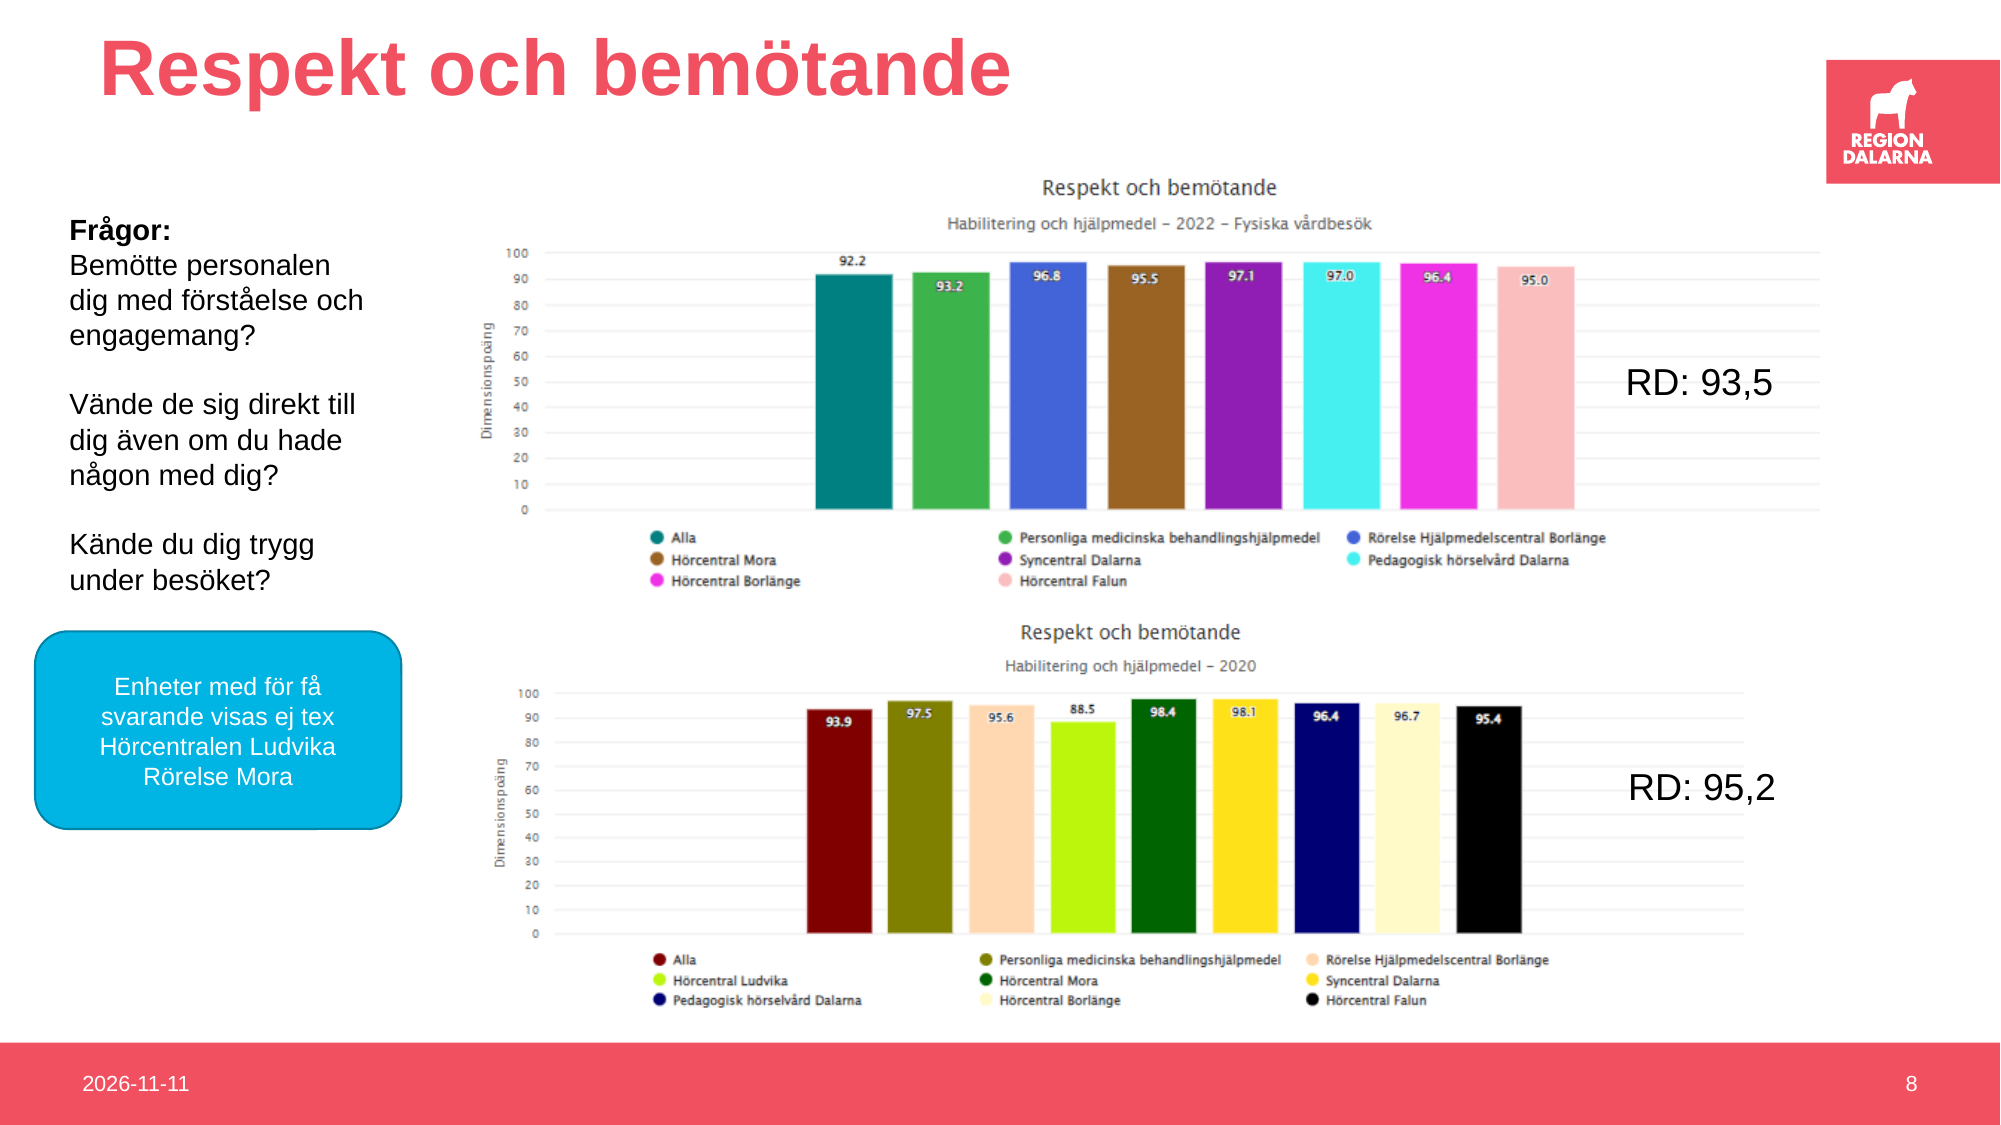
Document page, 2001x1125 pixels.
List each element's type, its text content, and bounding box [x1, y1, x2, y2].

slide_number 8 [1482, 1042, 1933, 1124]
text_box Frågor: Bemötte personalen dig med förståelse och engagemang? Vände de sig direkt till dig även om du hade någon med dig? Kände du dig trygg under besöket? Blev du bemött med respekt? [54, 203, 382, 632]
picture [481, 613, 1744, 1019]
text_box RD: 95,2 [1744, 755, 1802, 815]
picture [462, 167, 1820, 604]
text_box Enheter med för få svarande visas ej tex Hörcentralen Ludvika Rörelse Mora [33, 630, 403, 831]
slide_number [67, 1042, 518, 1124]
title Respekt och bemötande [85, 19, 1826, 121]
footer [587, 1042, 1413, 1124]
